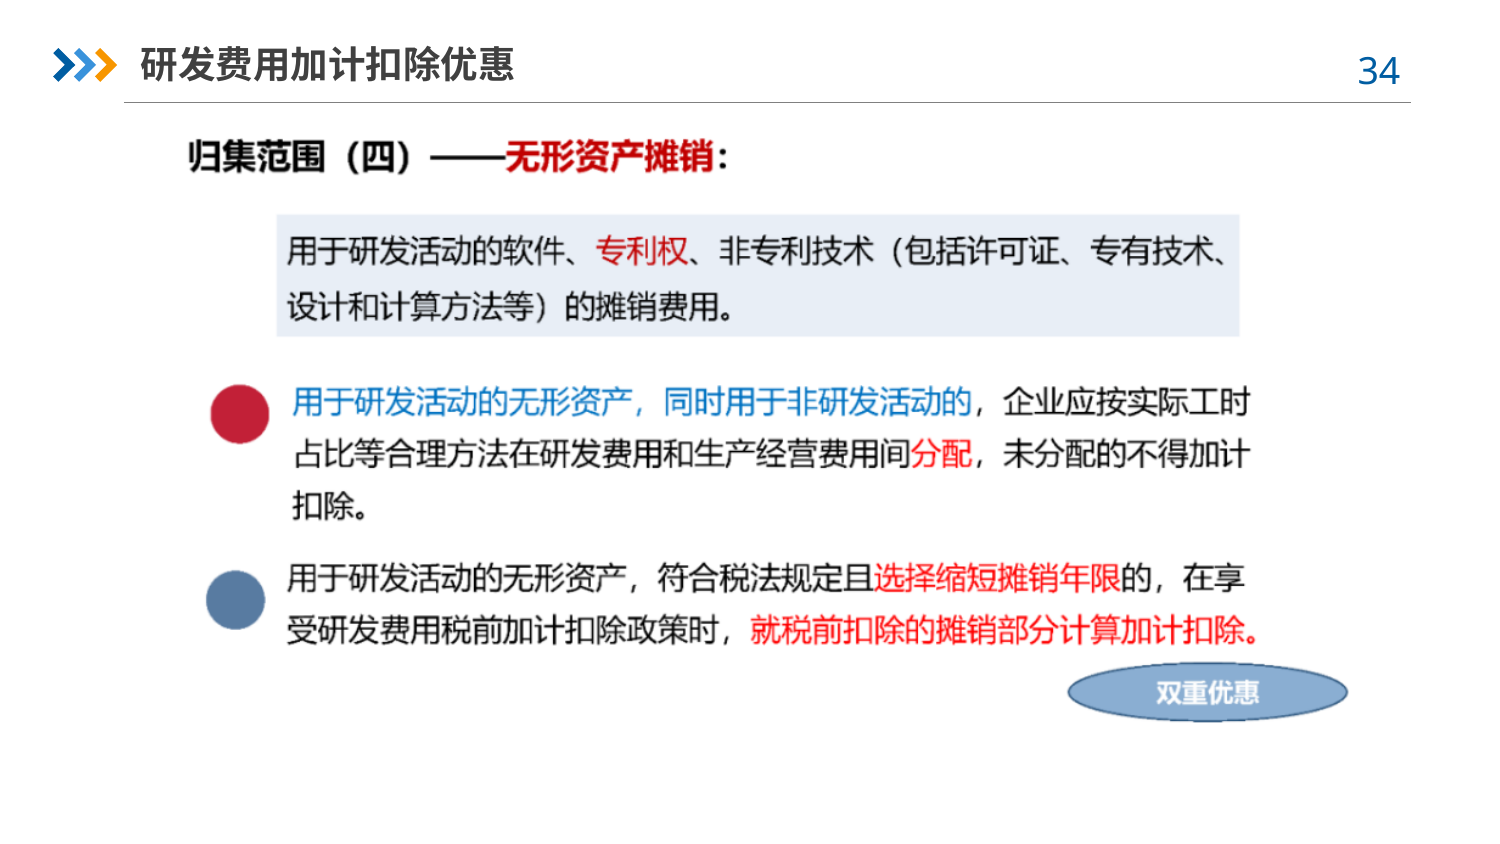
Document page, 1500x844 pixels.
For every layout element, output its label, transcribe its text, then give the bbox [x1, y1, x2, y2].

picture [170, 126, 1372, 749]
text_box 研发费用加计扣除优惠 [140, 32, 779, 96]
